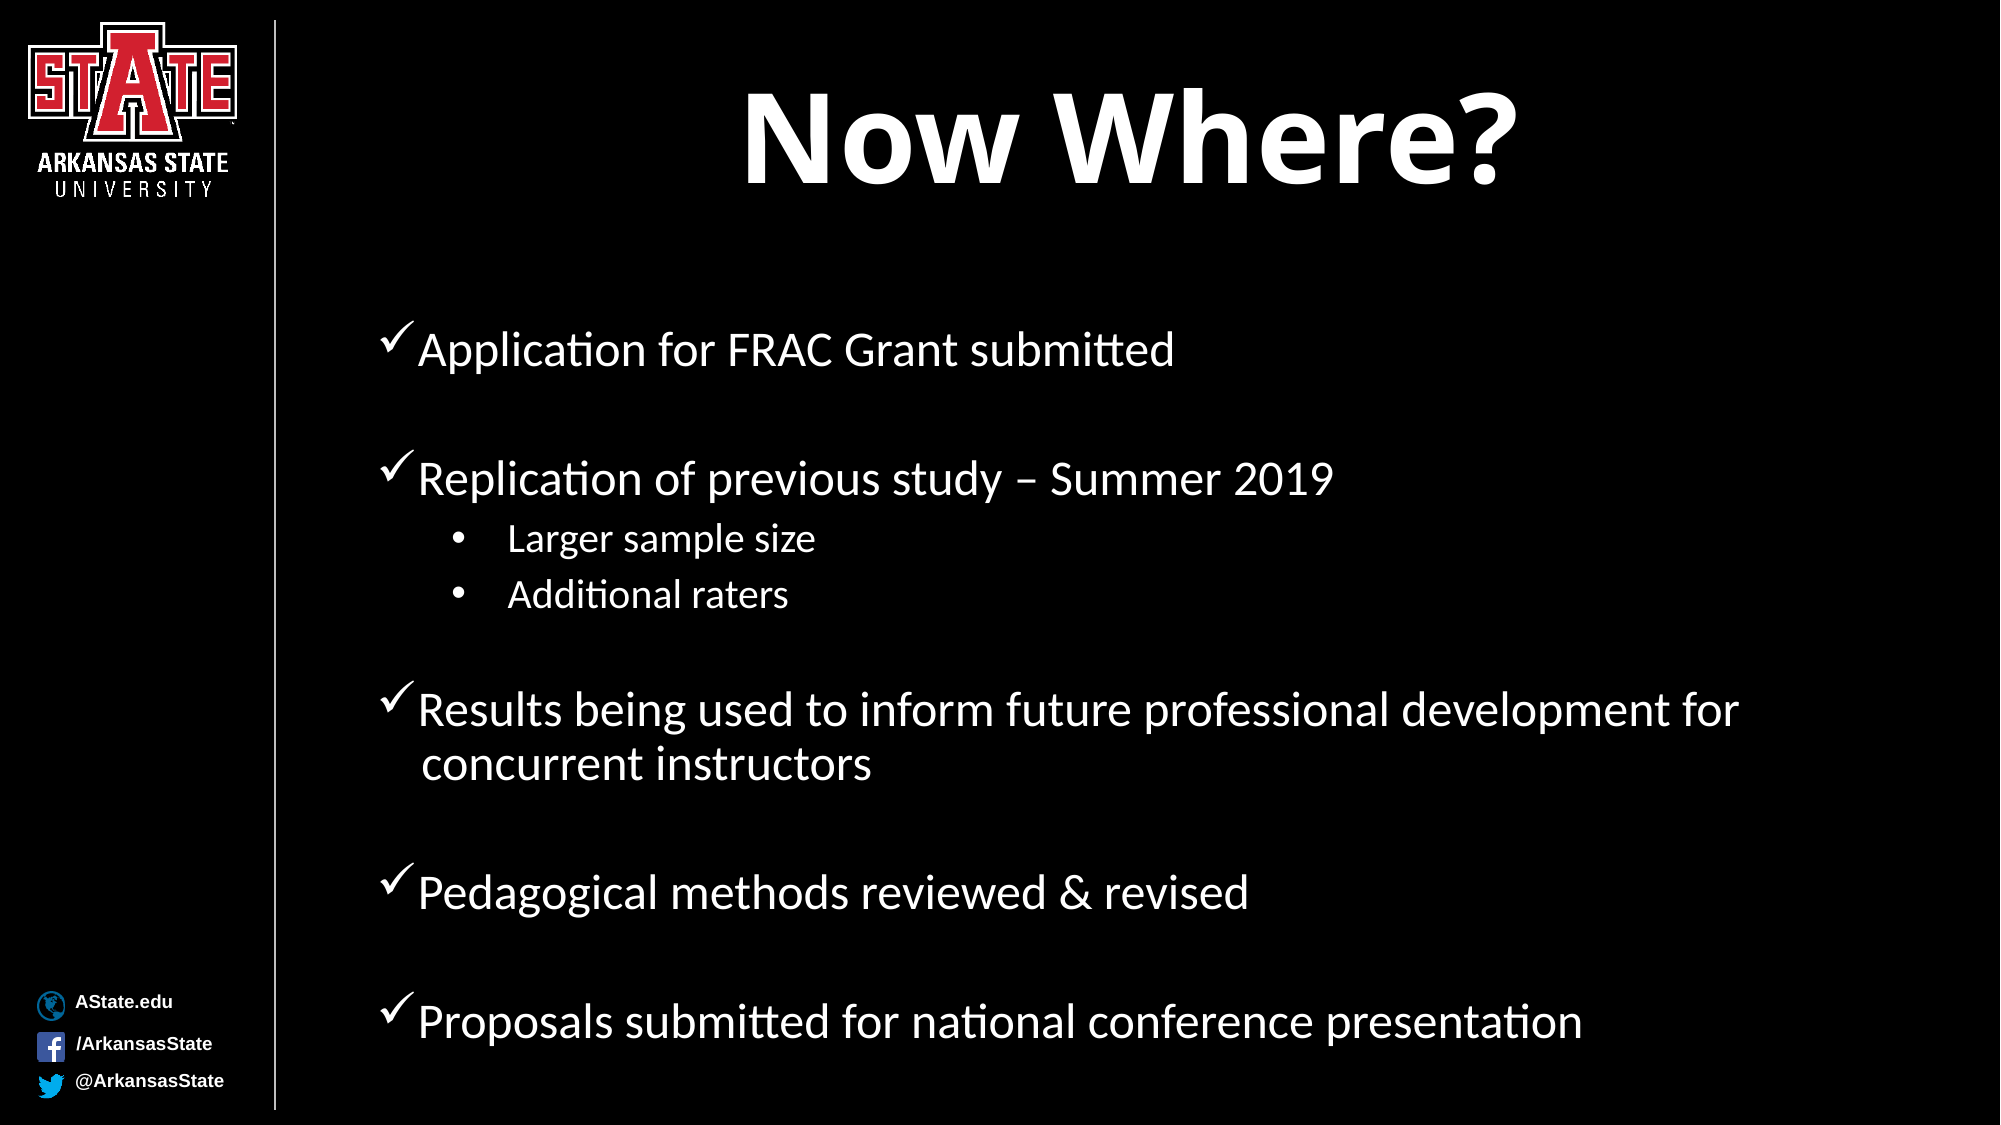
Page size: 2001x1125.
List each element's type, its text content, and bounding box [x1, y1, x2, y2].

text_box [28, 20, 276, 1111]
subtitle Application for FRAC Grant submitted Replication of previous study – Summer 2019 Larger sample size Additional raters Results being used to inform future professional development for concurrent instructors Pedagogical methods reviewed & revised Proposals submitted for national conference presentation [361, 235, 1936, 1125]
title Now Where? [378, 53, 1879, 219]
